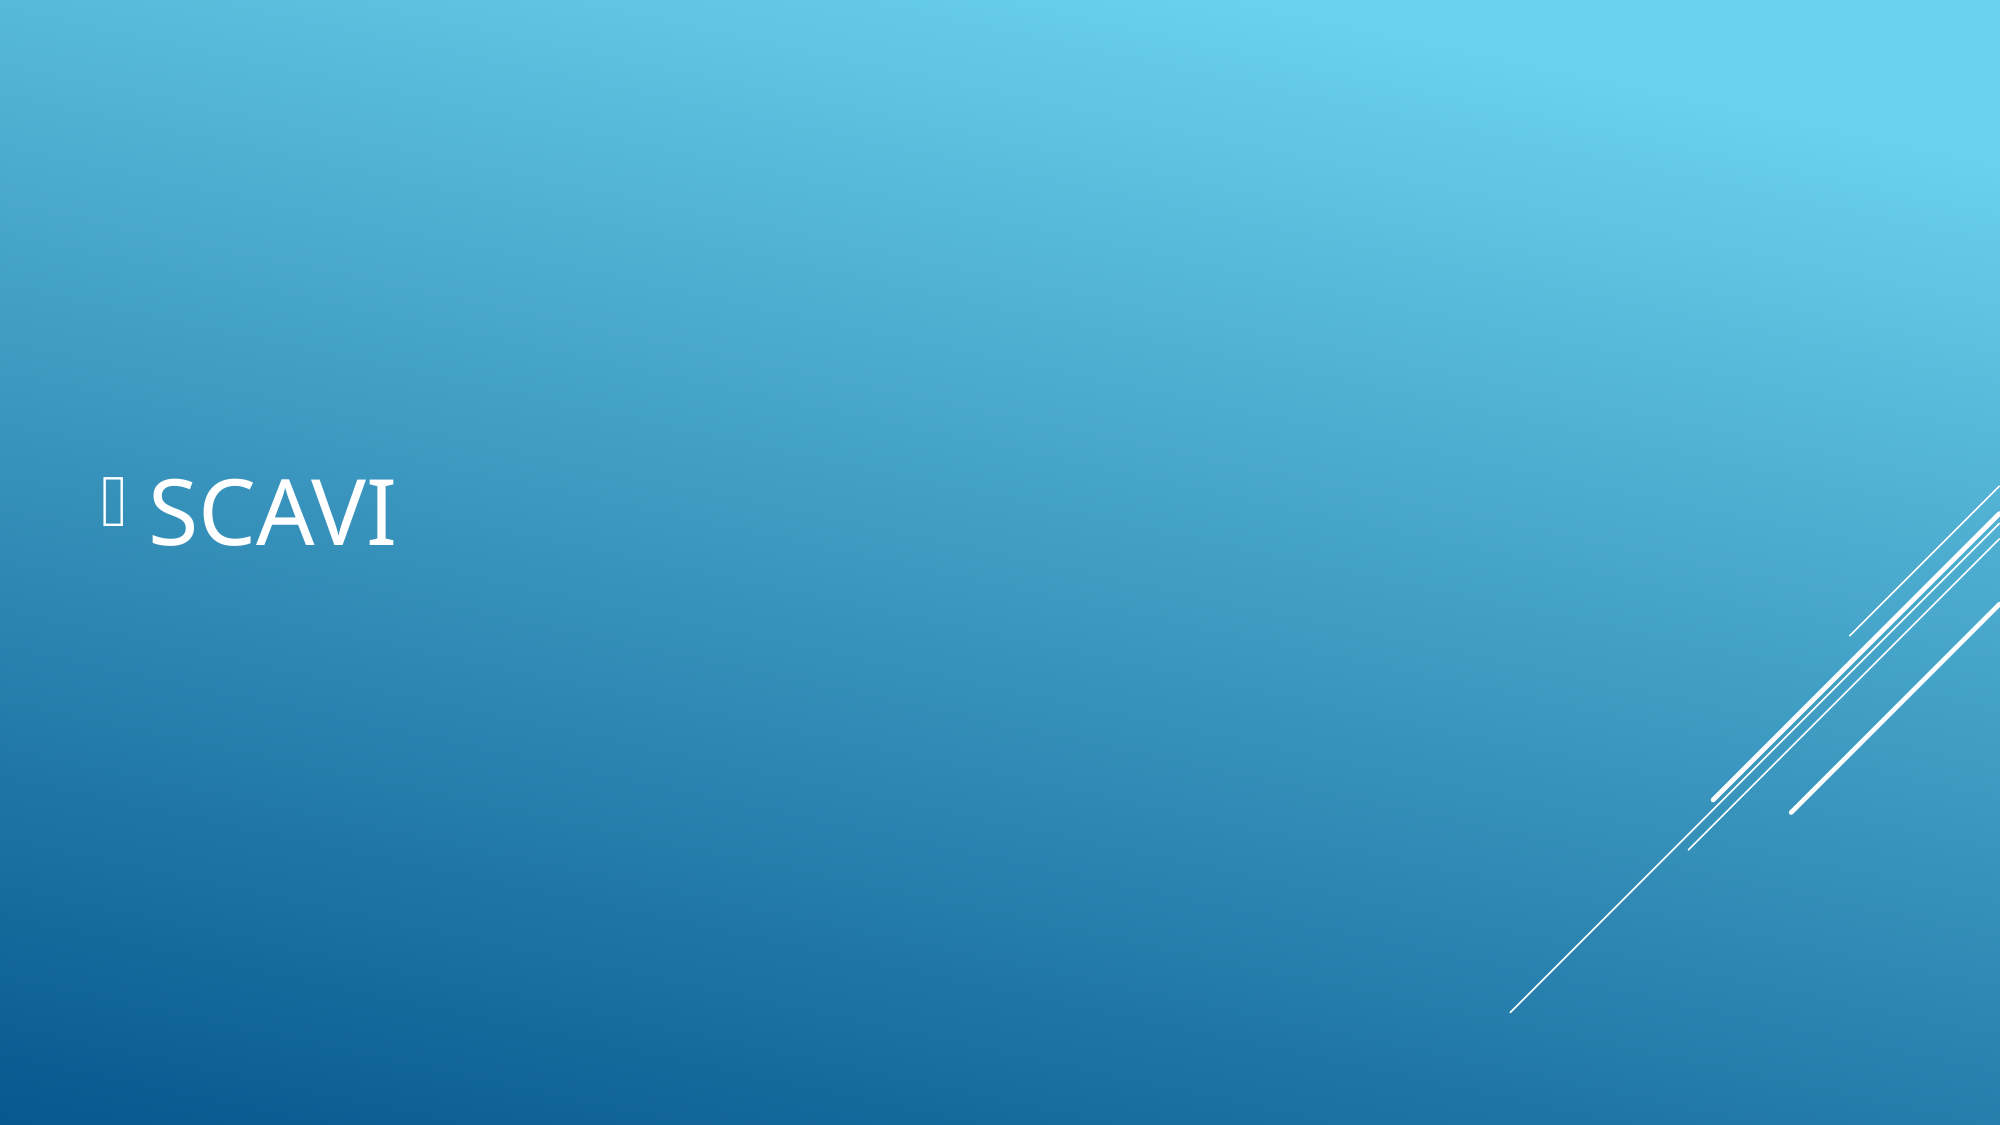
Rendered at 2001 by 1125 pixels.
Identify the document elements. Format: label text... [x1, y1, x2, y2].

list SCAVI [86, 212, 1487, 806]
